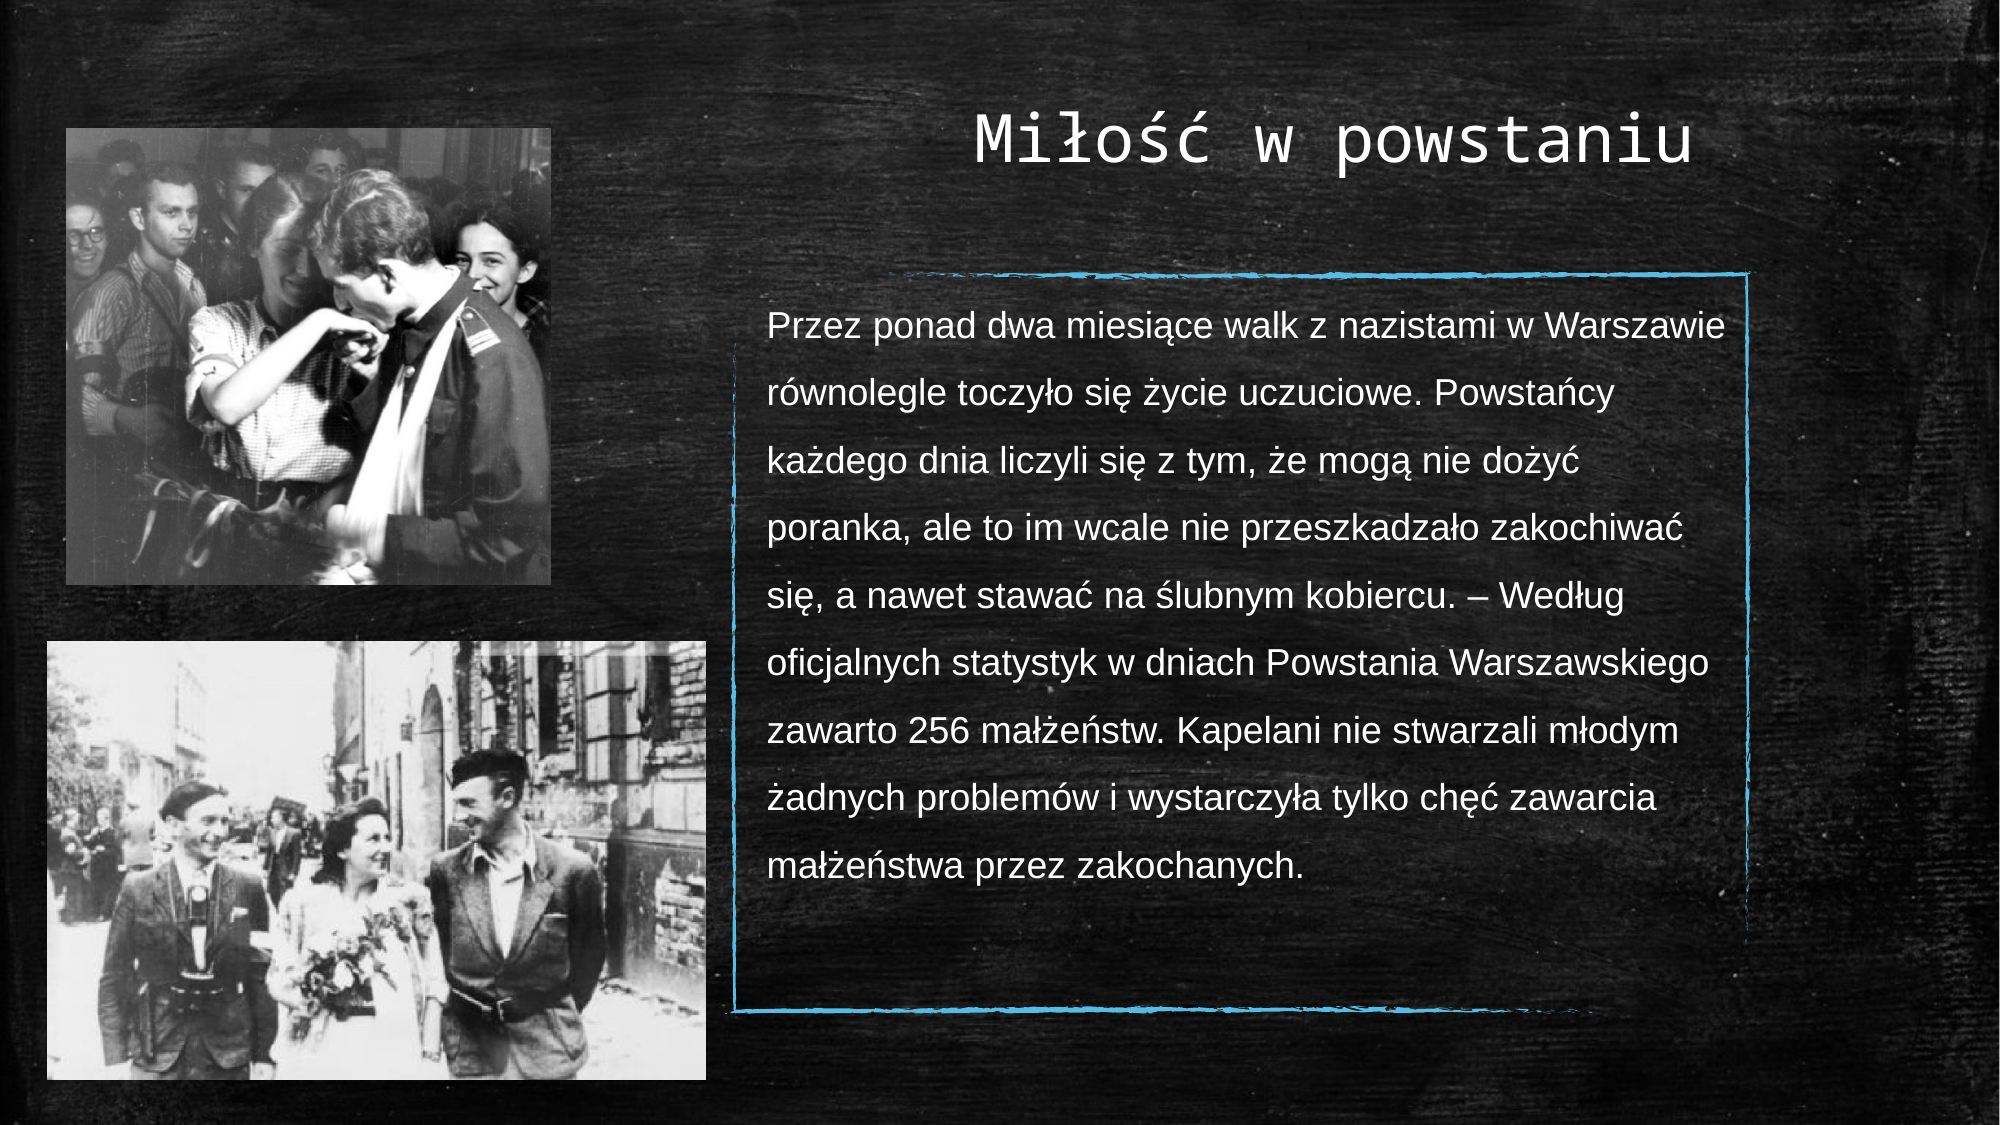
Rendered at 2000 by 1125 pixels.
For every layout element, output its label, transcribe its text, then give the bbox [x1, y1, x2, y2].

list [47, 641, 706, 1080]
picture [66, 128, 551, 585]
list Przez ponad dwa miesiące walk z nazistami w Warszawie równolegle toczyło się życie uczuciowe. Powstańcy każdego dnia liczyli się z tym, że mogą nie dożyć poranka, ale to im wcale nie przeszkadzało zakochiwać się, a nawet stawać na ślubnym kobiercu. – Według oficjalnych statystyk w dniach Powstania Warszawskiego zawarto 256 małżeństw. Kapelani nie stwarzali młodym żadnych problemów i wystarczyła tylko chęć zawarcia małżeństwa przez zakochanych. [751, 255, 1745, 894]
title Miłość w powstaniu [249, 45, 1750, 185]
